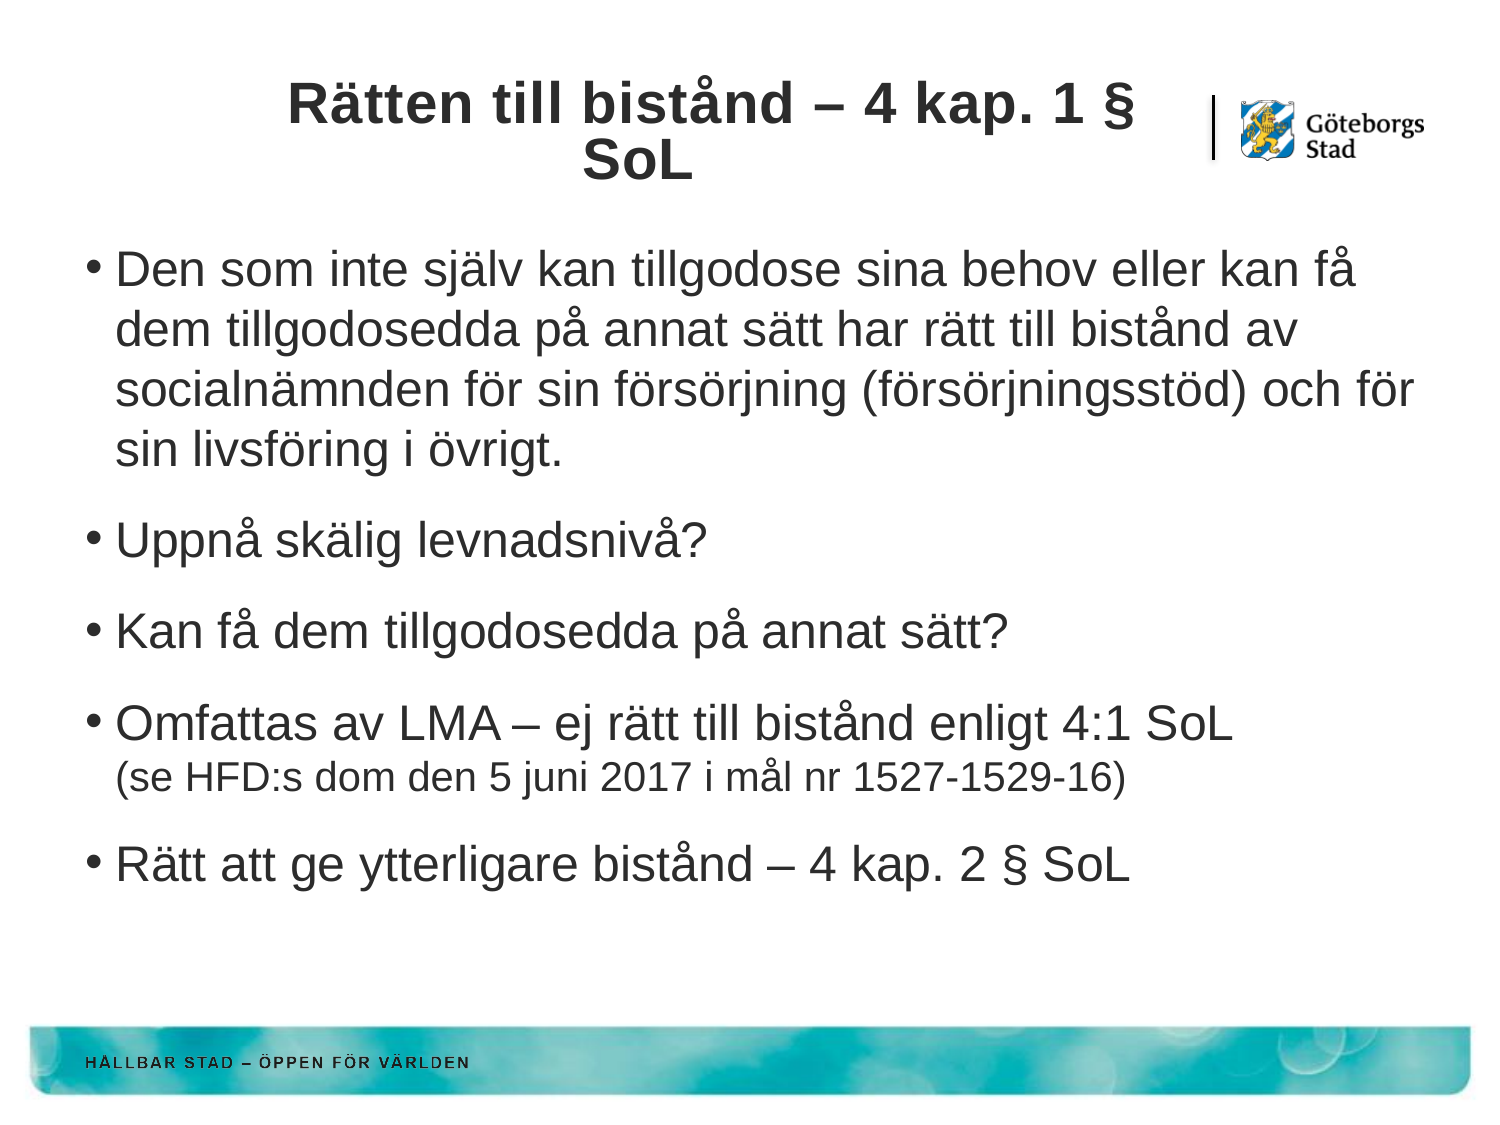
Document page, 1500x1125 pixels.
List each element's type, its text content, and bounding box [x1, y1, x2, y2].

title Rätten till bistånd – 4 kap. 1 § SoL [85, 78, 1192, 192]
picture [1241, 100, 1424, 161]
list Den som inte själv kan tillgodose sina behov eller kan få dem tillgodosedda på annat sätt har rätt till bistånd av socialnämnden för sin försörjning (försörjningsstöd) och för sin livsföring i övrigt. Uppnå skälig levnadsnivå? Kan få dem tillgodosedda på annat sätt? Omfattas av LMA – ej rätt till bistånd enligt 4:1 SoL (se HFD:s dom den 5 juni 2017 i mål nr 1527-1529-16) Rätt att ge ytterligare bistånd – 4 kap. 2 § SoL [85, 236, 1436, 1007]
picture [0, 999, 1500, 1125]
